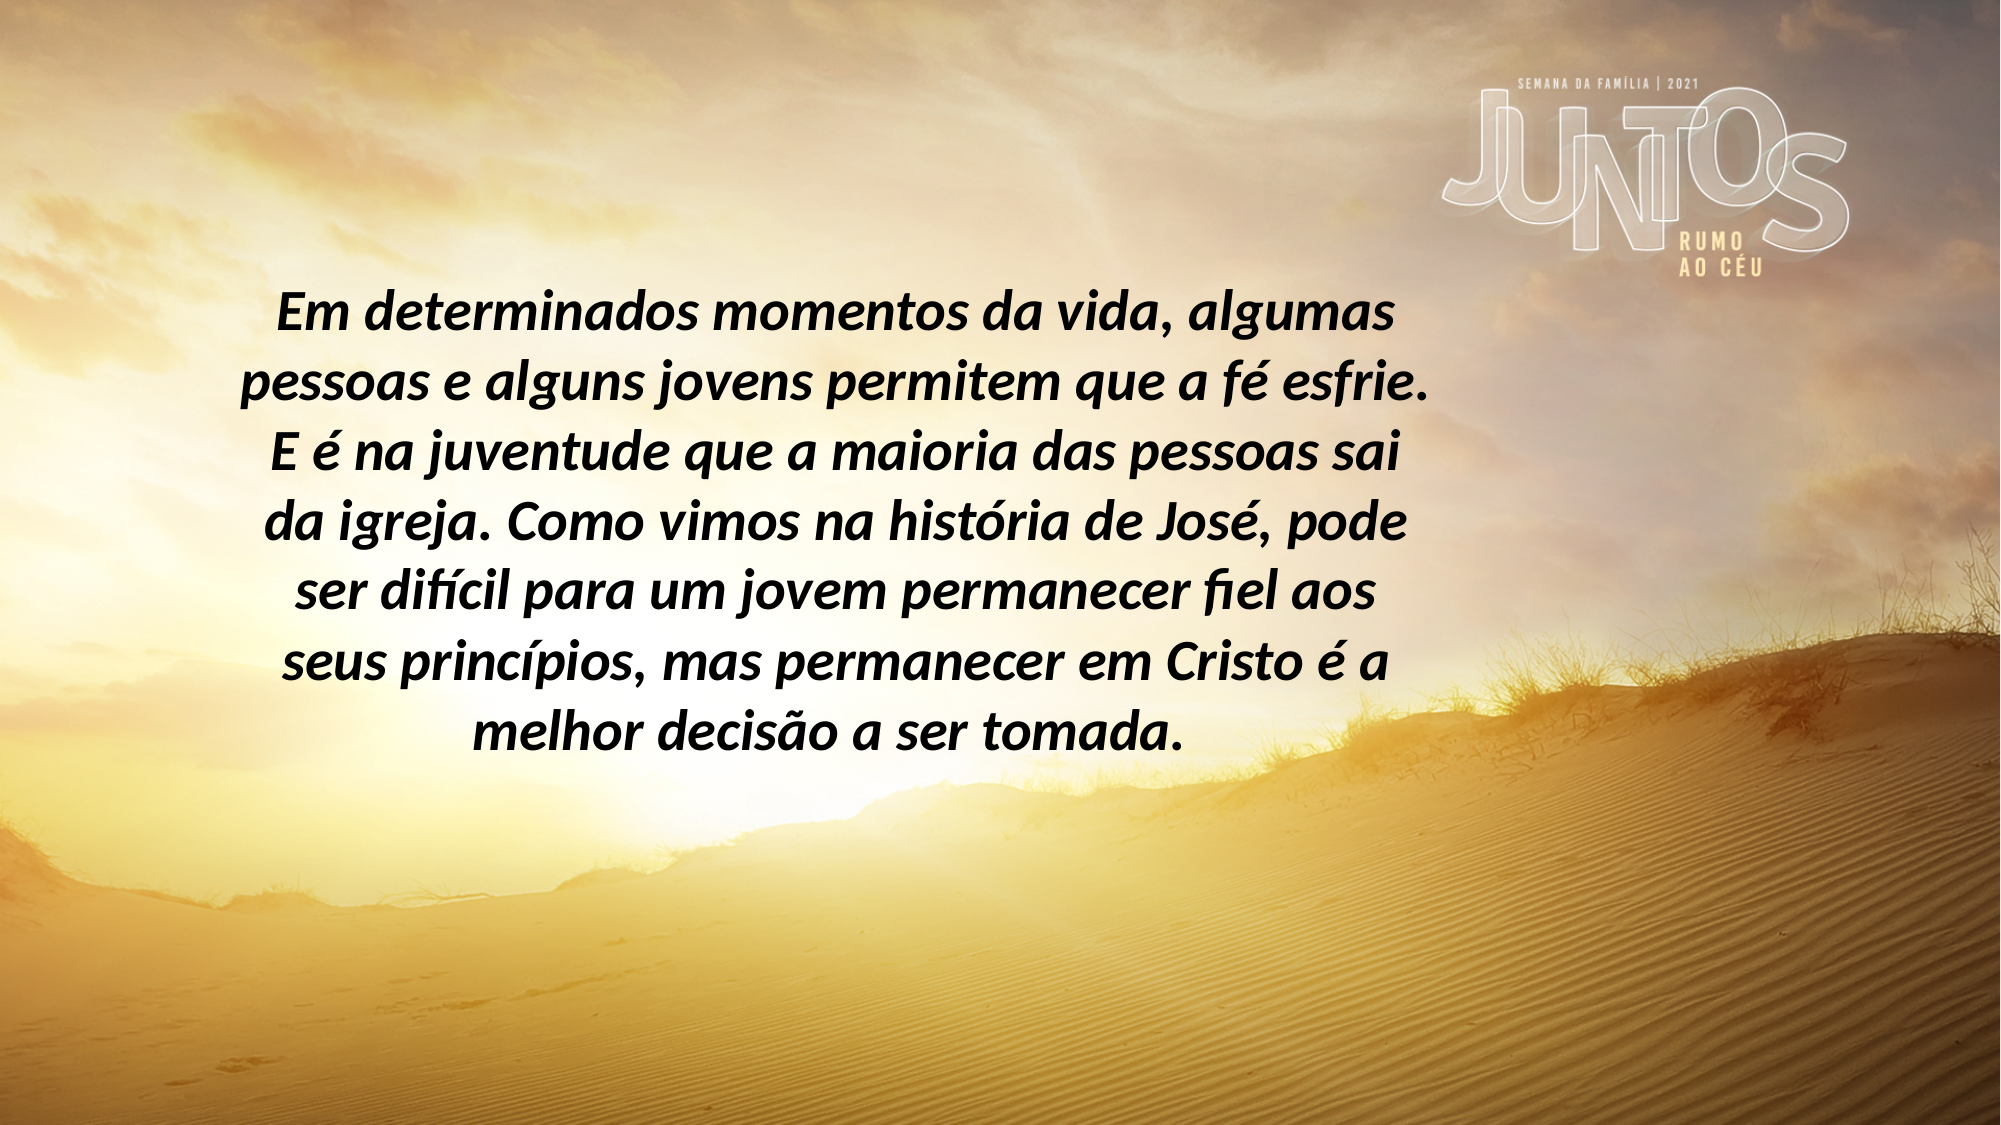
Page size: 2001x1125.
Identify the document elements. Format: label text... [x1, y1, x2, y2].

picture [0, 0, 2001, 1125]
text_box Em determinados momentos da vida, algumas pessoas e alguns jovens permitem que a fé esfrie. E é na juventude que a maioria das pessoas sai da igreja. Como vimos na história de José, pode ser difícil para um jovem permanecer fiel aos seus princípios, mas permanecer em Cristo é a melhor decisão a ser tomada. [224, 264, 1449, 770]
